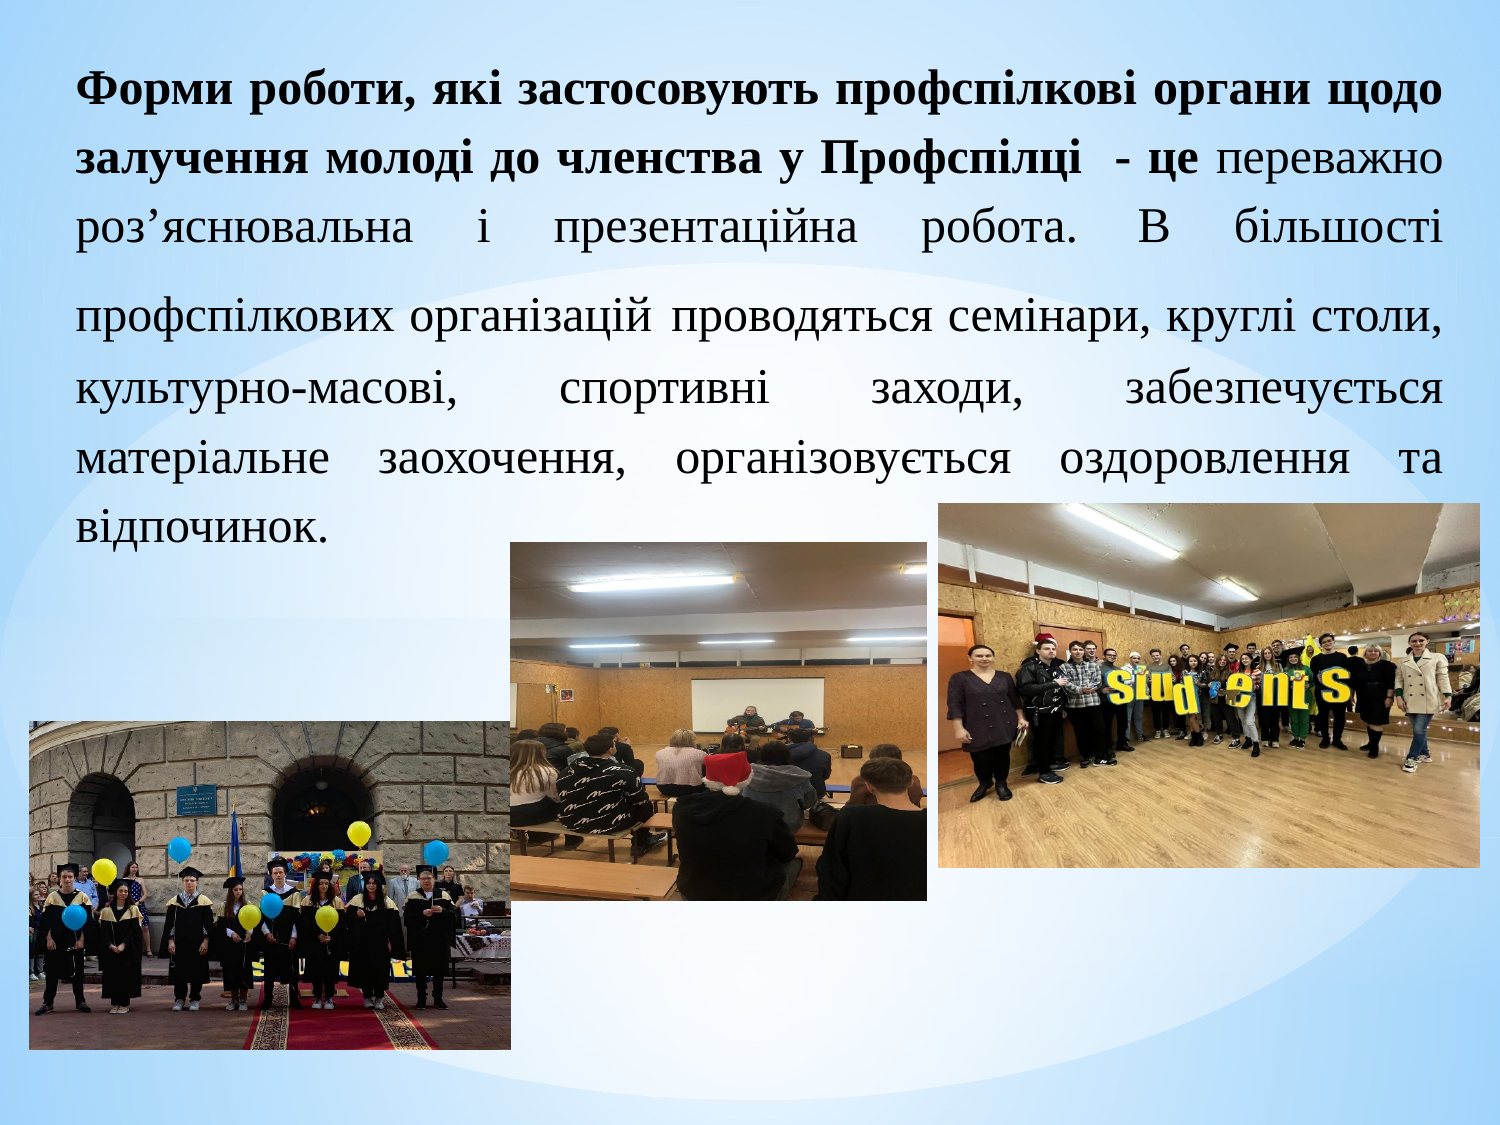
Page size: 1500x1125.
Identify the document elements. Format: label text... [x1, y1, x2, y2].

list Форми роботи, які застосовують профспілкові органи щодо залучення молоді до членства у Профспілці - це переважно роз’яснювальна і презентаційна робота. В більшості профспілкових організацій проводяться семінари, круглі столи, культурно-масові, спортивні заходи, забезпечується матеріальне заохочення, організовується оздоровлення та відпочинок. [53, 38, 1459, 800]
picture [29, 542, 927, 1050]
picture [938, 503, 1481, 868]
